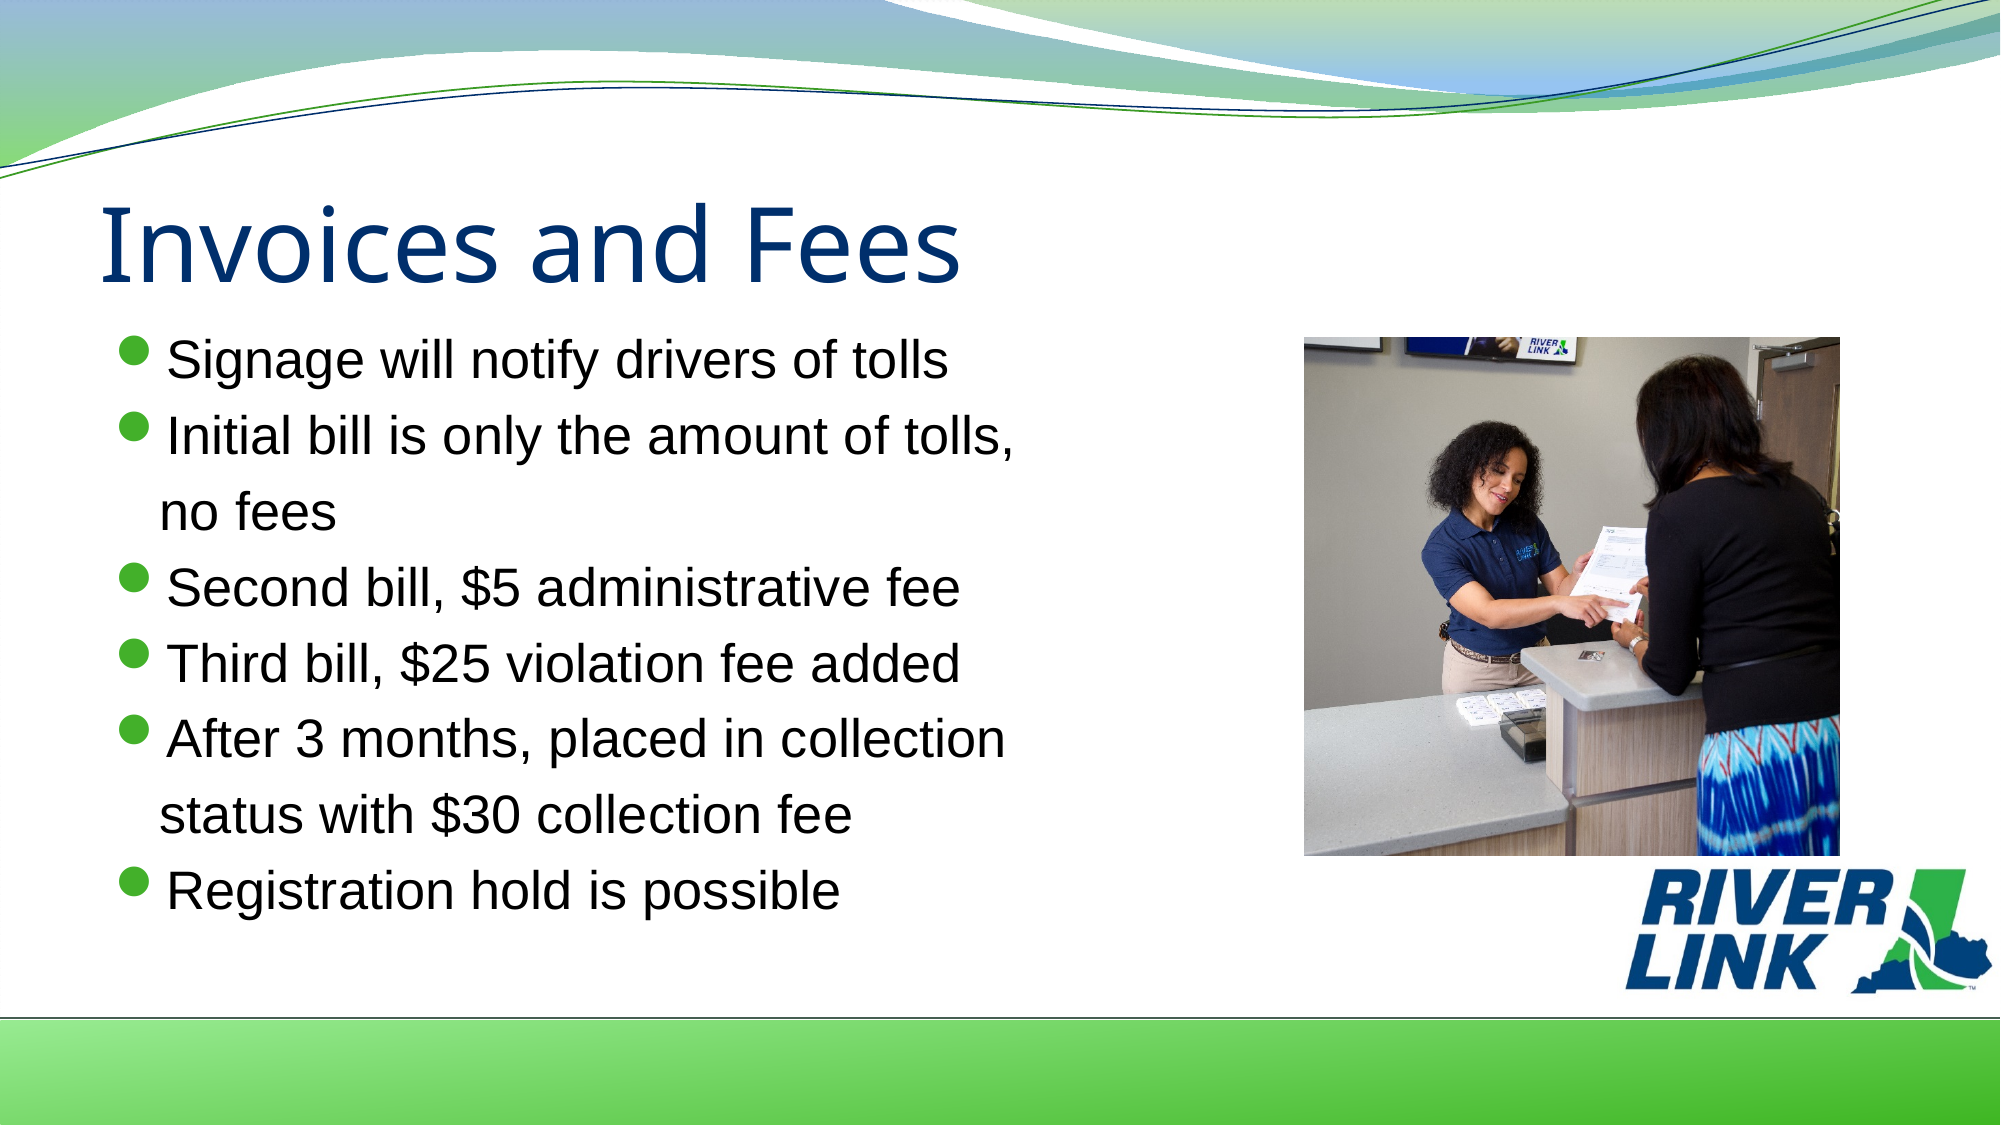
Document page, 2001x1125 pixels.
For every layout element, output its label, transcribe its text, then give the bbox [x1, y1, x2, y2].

title Invoices and Fees [99, 115, 1900, 303]
list Signage will notify drivers of tolls Initial bill is only the amount of tolls, no fees Second bill, $5 administrative fee Third bill, $25 violation fee added After 3 months, placed in collection status with $30 collection fee Registration hold is possible [99, 317, 1900, 1038]
picture [1304, 337, 2000, 1007]
